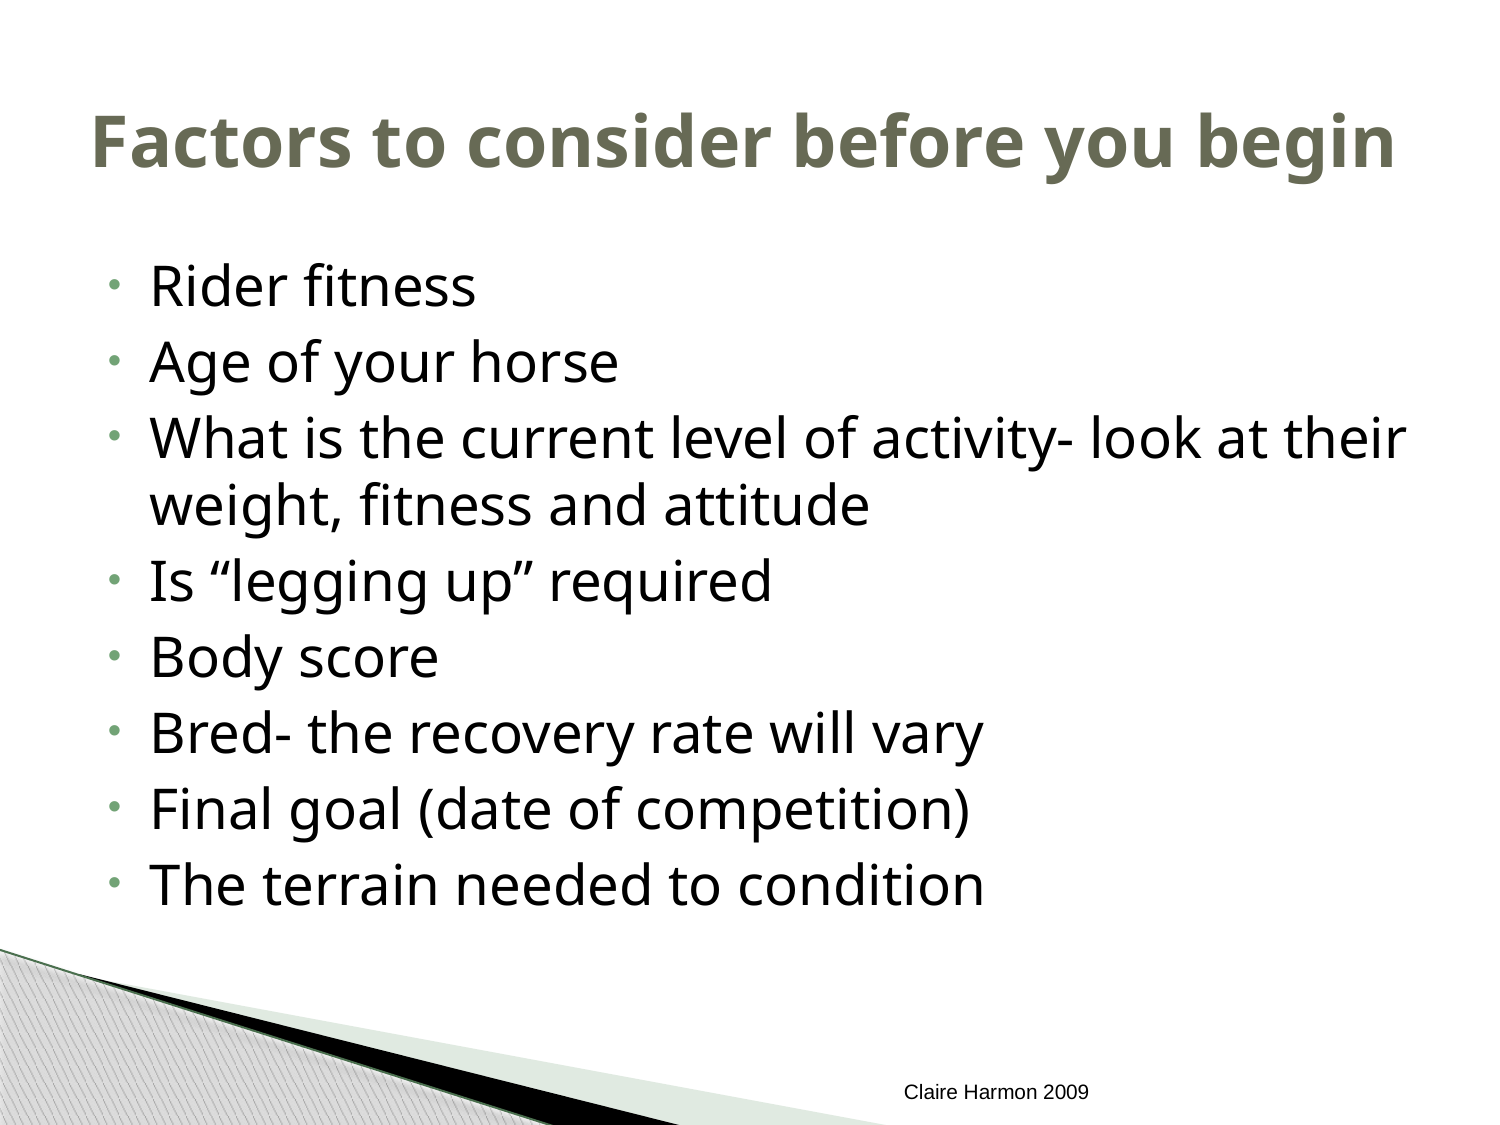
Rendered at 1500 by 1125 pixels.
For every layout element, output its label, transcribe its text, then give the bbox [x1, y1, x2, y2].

footer Claire Harmon 2009 [718, 1051, 1105, 1112]
list Rider fitness Age of your horse What is the current level of activity- look at their weight, fitness and attitude Is “legging up” required Body score Bred- the recovery rate will vary Final goal (date of competition) The terrain needed to condition [75, 242, 1425, 986]
title Factors to consider before you begin [75, 45, 1425, 233]
